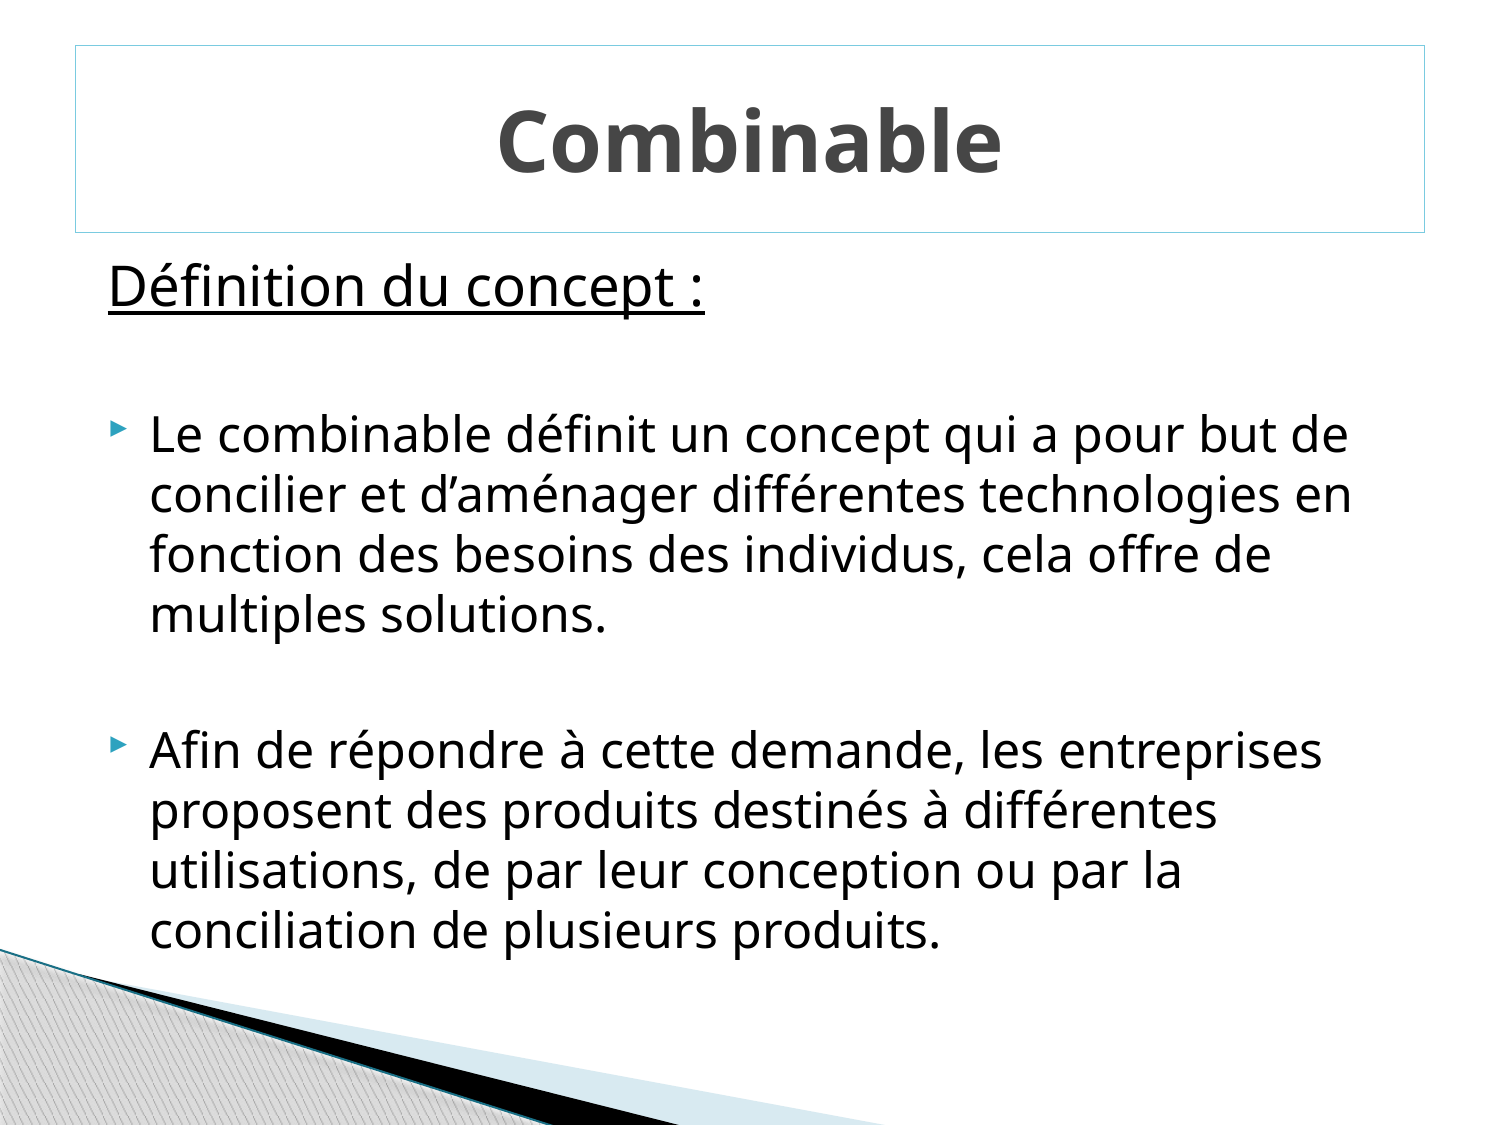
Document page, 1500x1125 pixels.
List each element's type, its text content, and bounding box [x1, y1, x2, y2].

list Définition du concept : Le combinable définit un concept qui a pour but de concilier et d’aménager différentes technologies en fonction des besoins des individus, cela offre de multiples solutions. Afin de répondre à cette demande, les entreprises proposent des produits destinés à différentes utilisations, de par leur conception ou par la conciliation de plusieurs produits. [75, 243, 1425, 986]
title Combinable [75, 45, 1425, 233]
